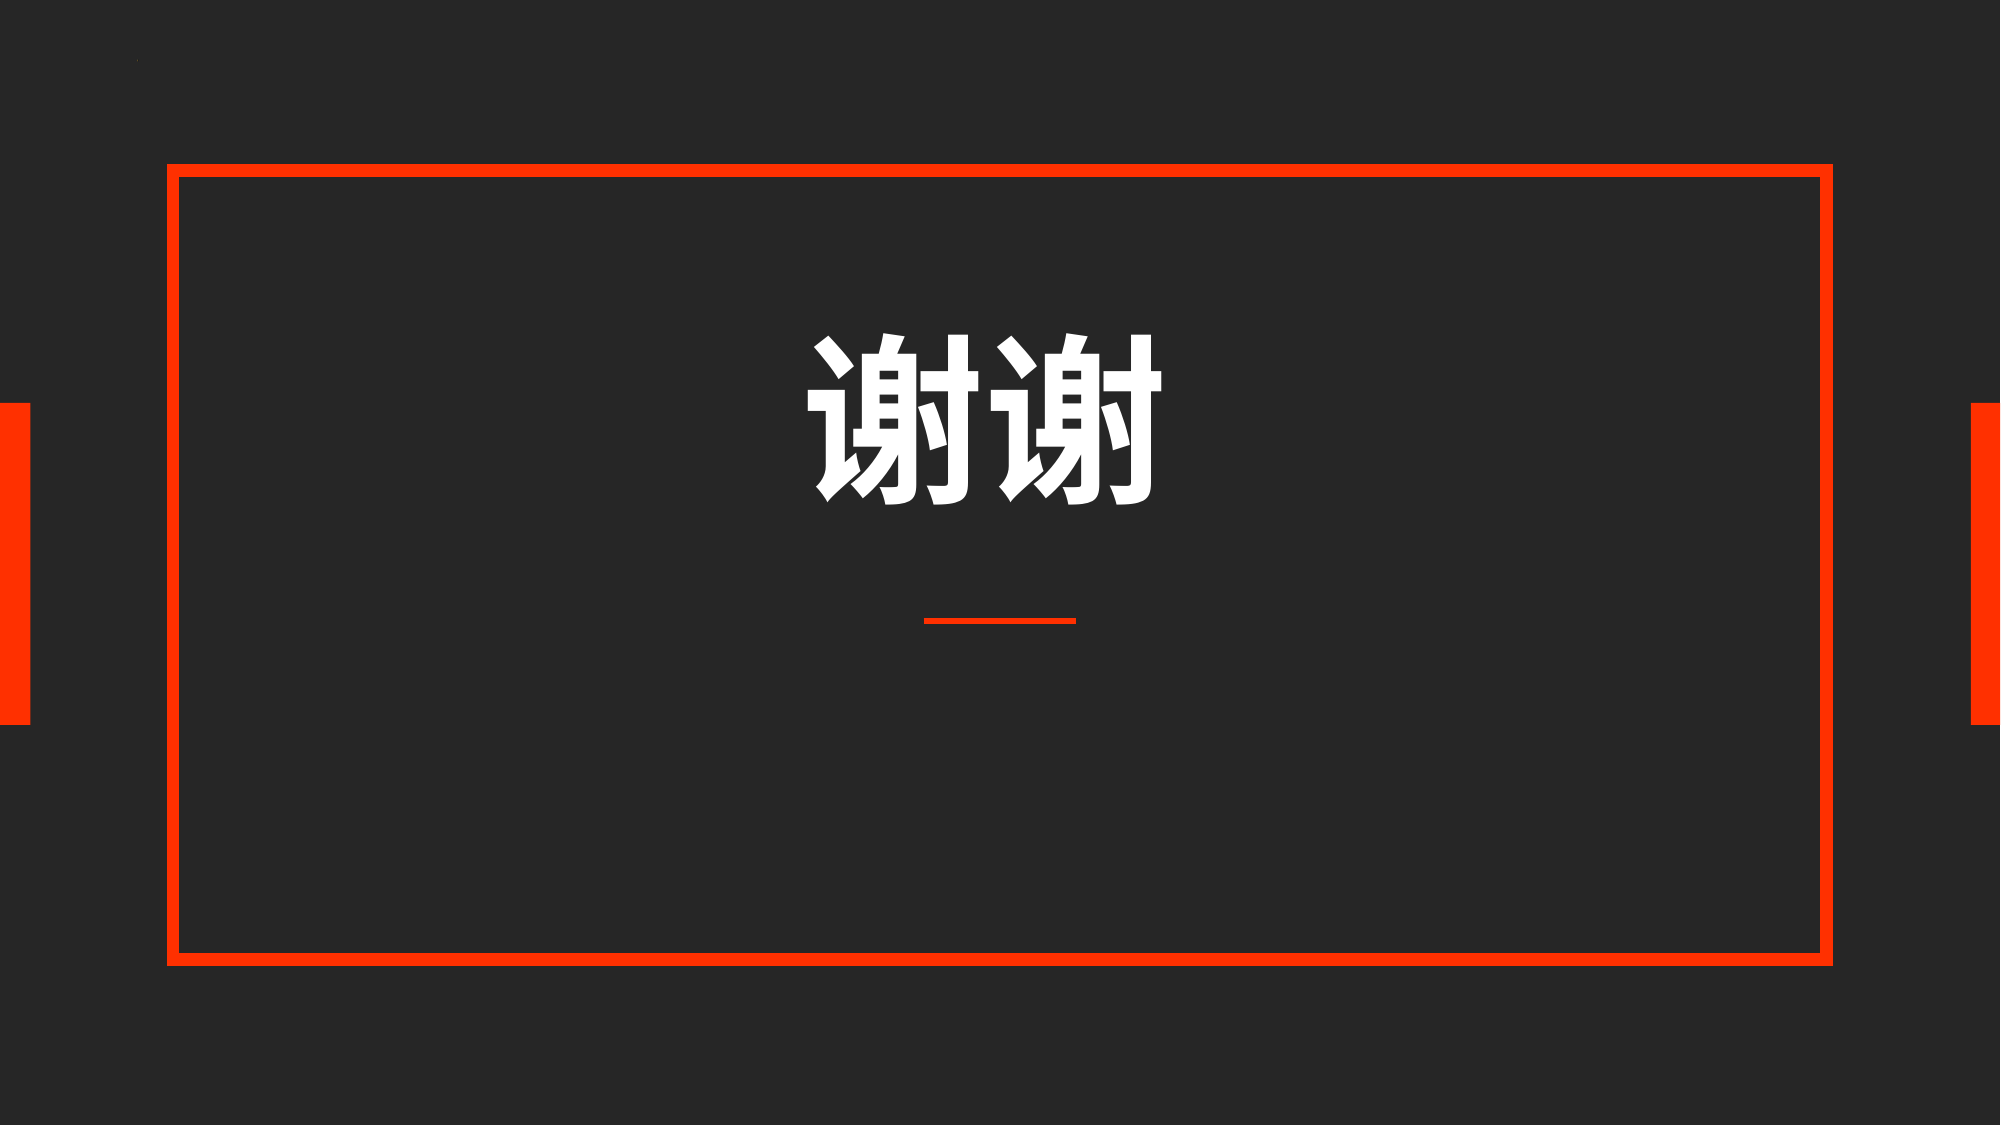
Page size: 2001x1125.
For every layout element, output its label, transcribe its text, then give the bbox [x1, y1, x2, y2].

title 谢谢 [260, 270, 1709, 535]
